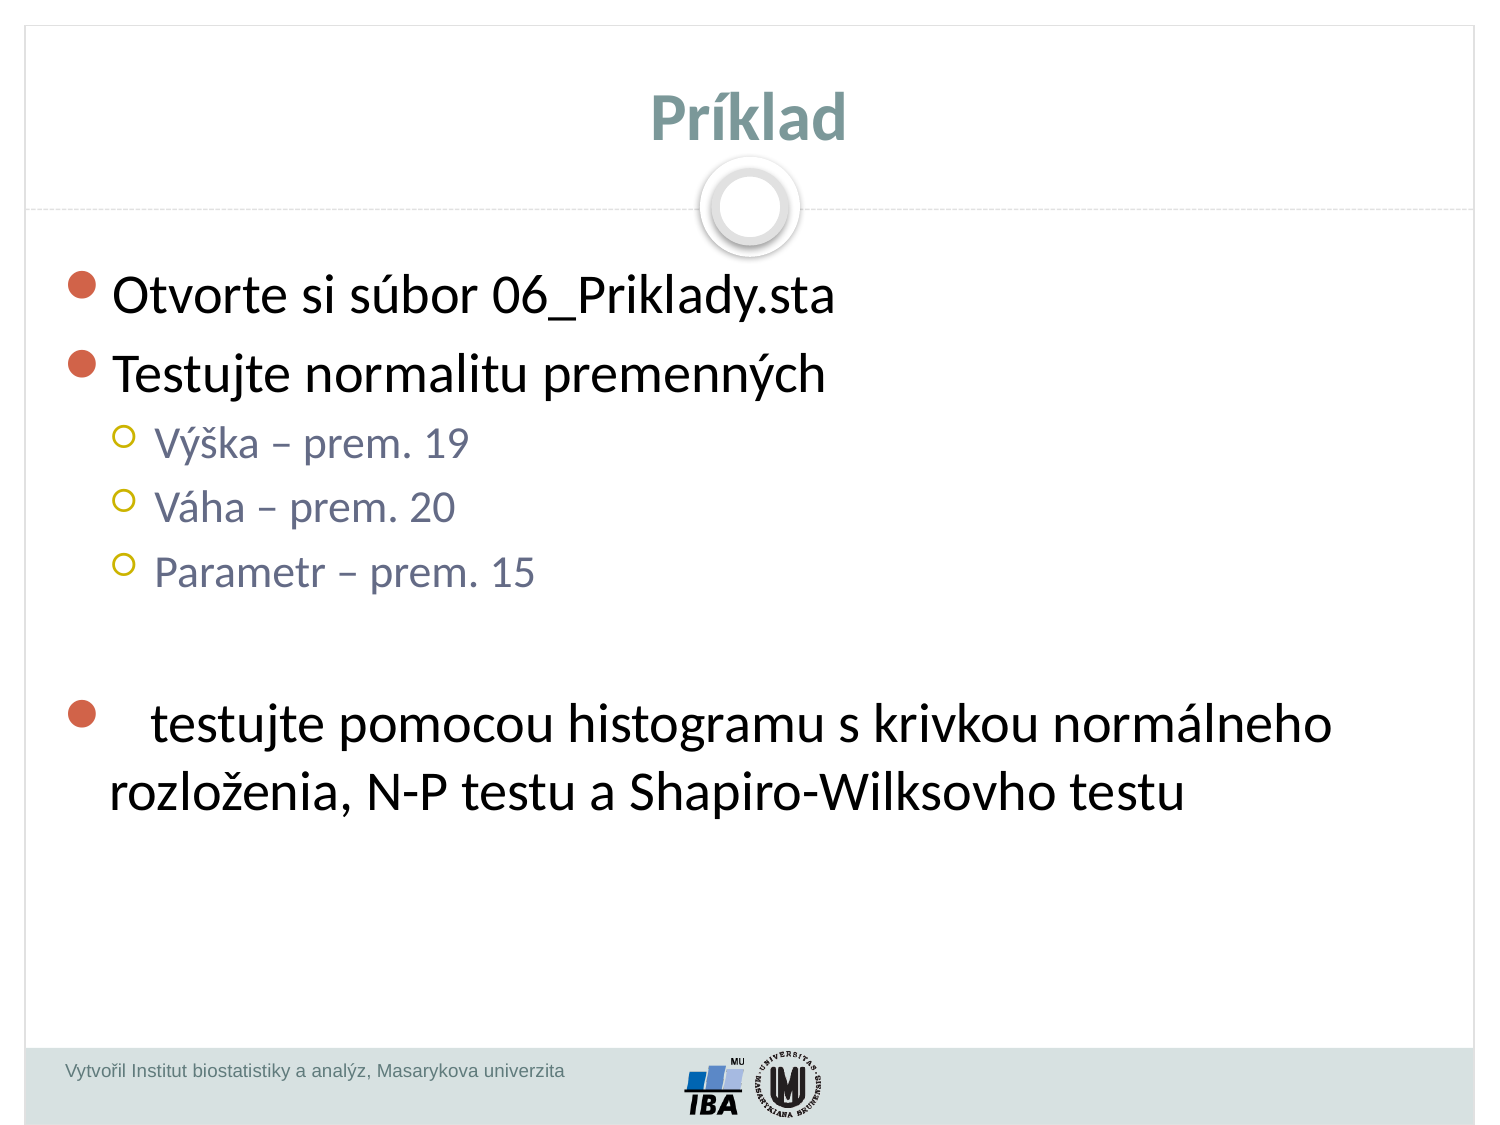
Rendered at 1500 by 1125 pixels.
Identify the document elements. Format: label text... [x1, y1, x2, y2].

picture [684, 1058, 744, 1115]
title Príklad [49, 37, 1450, 163]
footer Vytvořil Institut biostatistiky a analýz, Masarykova univerzita [50, 1051, 638, 1112]
list Otvorte si súbor 06_Priklady.sta Testujte normalitu premenných Výška – prem. 19 Váha – prem. 20 Parametr – prem. 15 testujte pomocou histogramu s krivkou normálneho rozloženia, N-P testu a Shapiro-Wilksovho testu [49, 249, 1450, 1005]
picture [755, 1051, 821, 1118]
